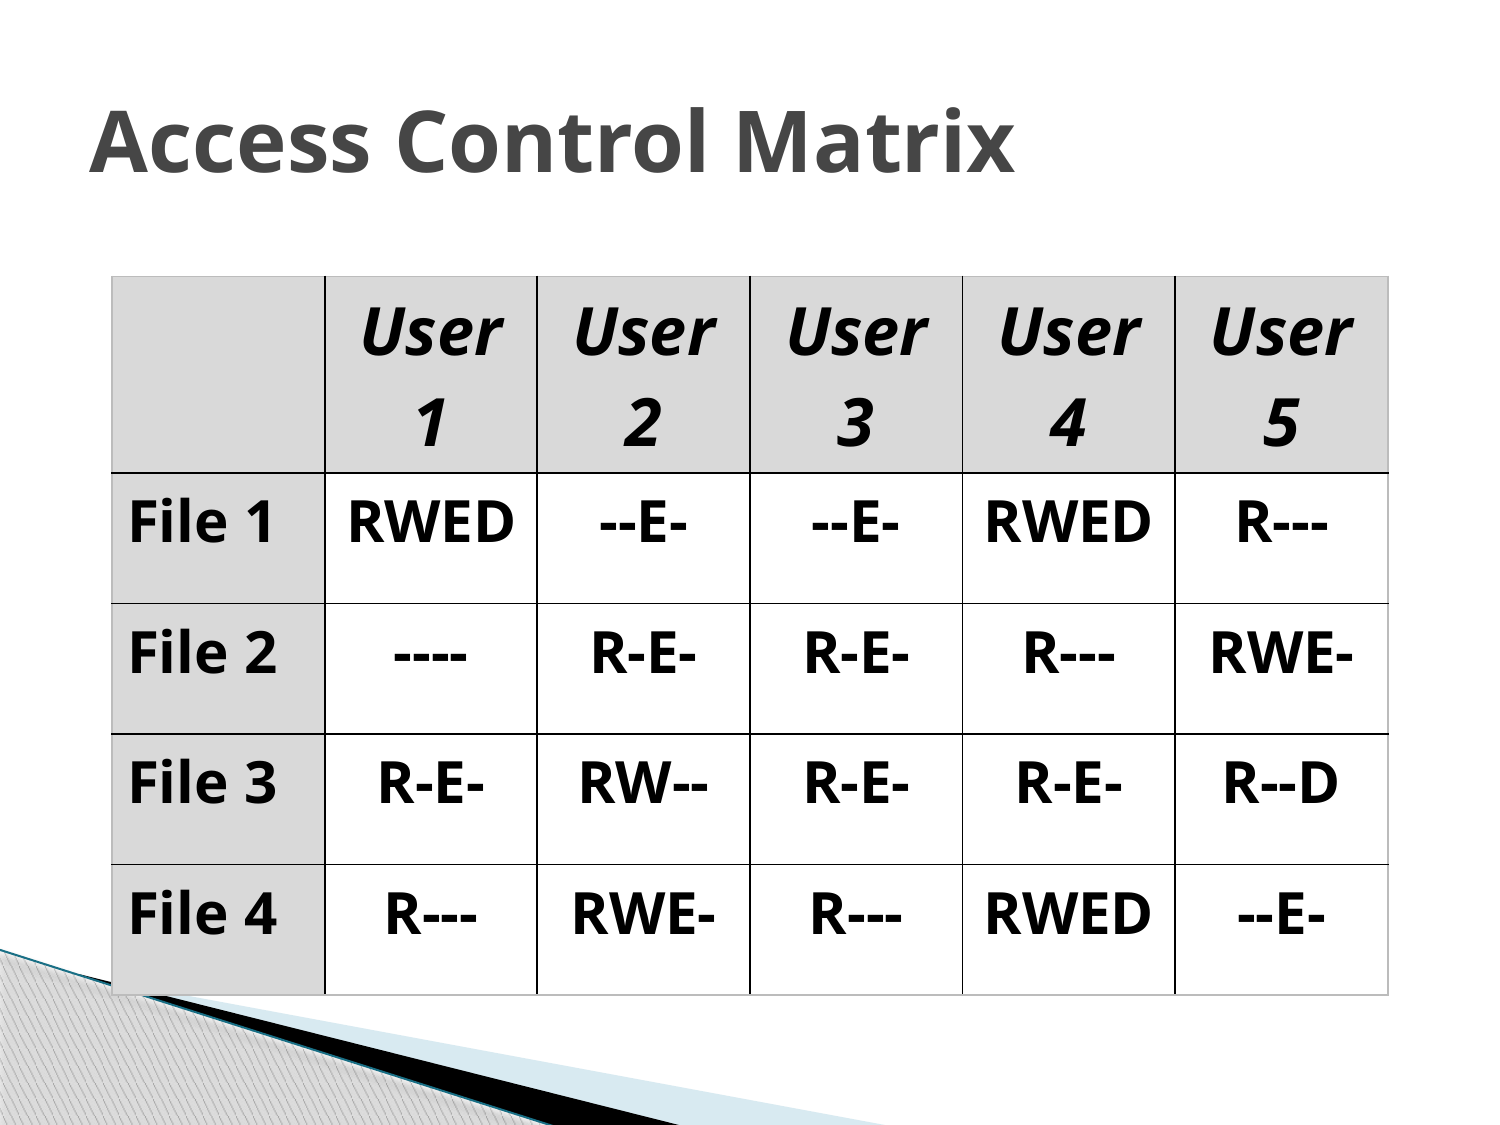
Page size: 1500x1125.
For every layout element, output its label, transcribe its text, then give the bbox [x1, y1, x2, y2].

table_cell R-E- [963, 735, 1174, 864]
table_cell R--D [1176, 735, 1387, 864]
title Access Control Matrix [75, 45, 1425, 233]
table_cell RWE- [538, 865, 749, 994]
table_cell --E- [751, 474, 962, 603]
table_header User 3 [751, 277, 962, 472]
table_cell RW-- [538, 735, 749, 864]
table_cell --E- [1176, 865, 1387, 994]
table_cell File 4 [113, 865, 324, 994]
table_header User 5 [1176, 277, 1387, 472]
table_cell R-E- [751, 735, 962, 864]
table_cell RWED [963, 865, 1174, 994]
subtitle Damian Gordon [132, 996, 542, 1125]
subtitle Damian Gordon [0, 953, 111, 990]
table_cell File 2 [113, 604, 324, 733]
table_cell RWE- [1176, 604, 1387, 733]
table_header User 4 [963, 277, 1174, 472]
table_cell ---- [326, 604, 536, 733]
table_header User 2 [538, 277, 749, 472]
table_cell R--- [751, 865, 962, 994]
table_cell R-E- [751, 604, 962, 733]
table_cell R--- [1176, 474, 1387, 603]
table_header User 1 [326, 277, 536, 472]
table_cell RWED [326, 474, 536, 603]
table_cell --E- [538, 474, 749, 603]
table_cell File 3 [113, 735, 324, 864]
table_header [113, 277, 324, 472]
table_cell R-E- [326, 735, 536, 864]
table_cell R-E- [538, 604, 749, 733]
table_cell RWED [963, 474, 1174, 603]
table_cell R--- [963, 604, 1174, 733]
table_cell File 1 [113, 474, 324, 603]
table_cell R--- [326, 865, 536, 994]
